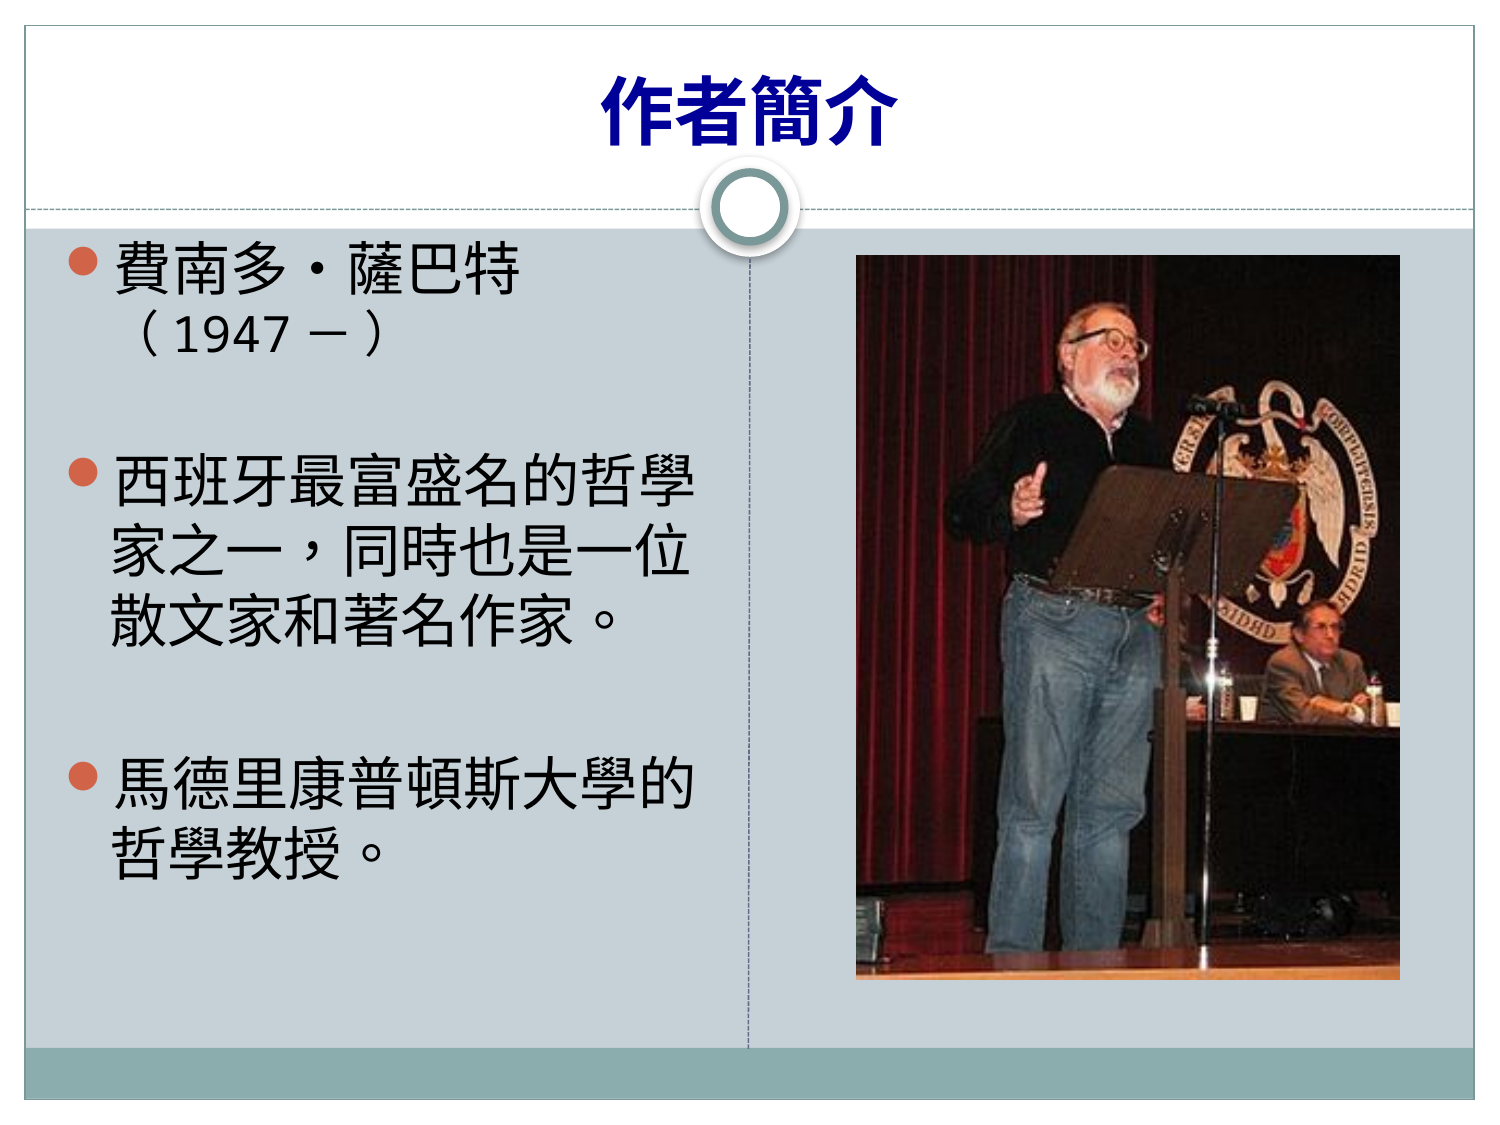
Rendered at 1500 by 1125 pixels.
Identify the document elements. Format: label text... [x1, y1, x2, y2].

list 費南多•薩巴特（1947－ ） 西班牙最富盛名的哲學家之一，同時也是一位散文家和著名作家。 馬德里康普頓斯大學的哲學教授。 [49, 224, 713, 994]
picture [855, 255, 1400, 980]
title 作者簡介 [49, 37, 1450, 163]
